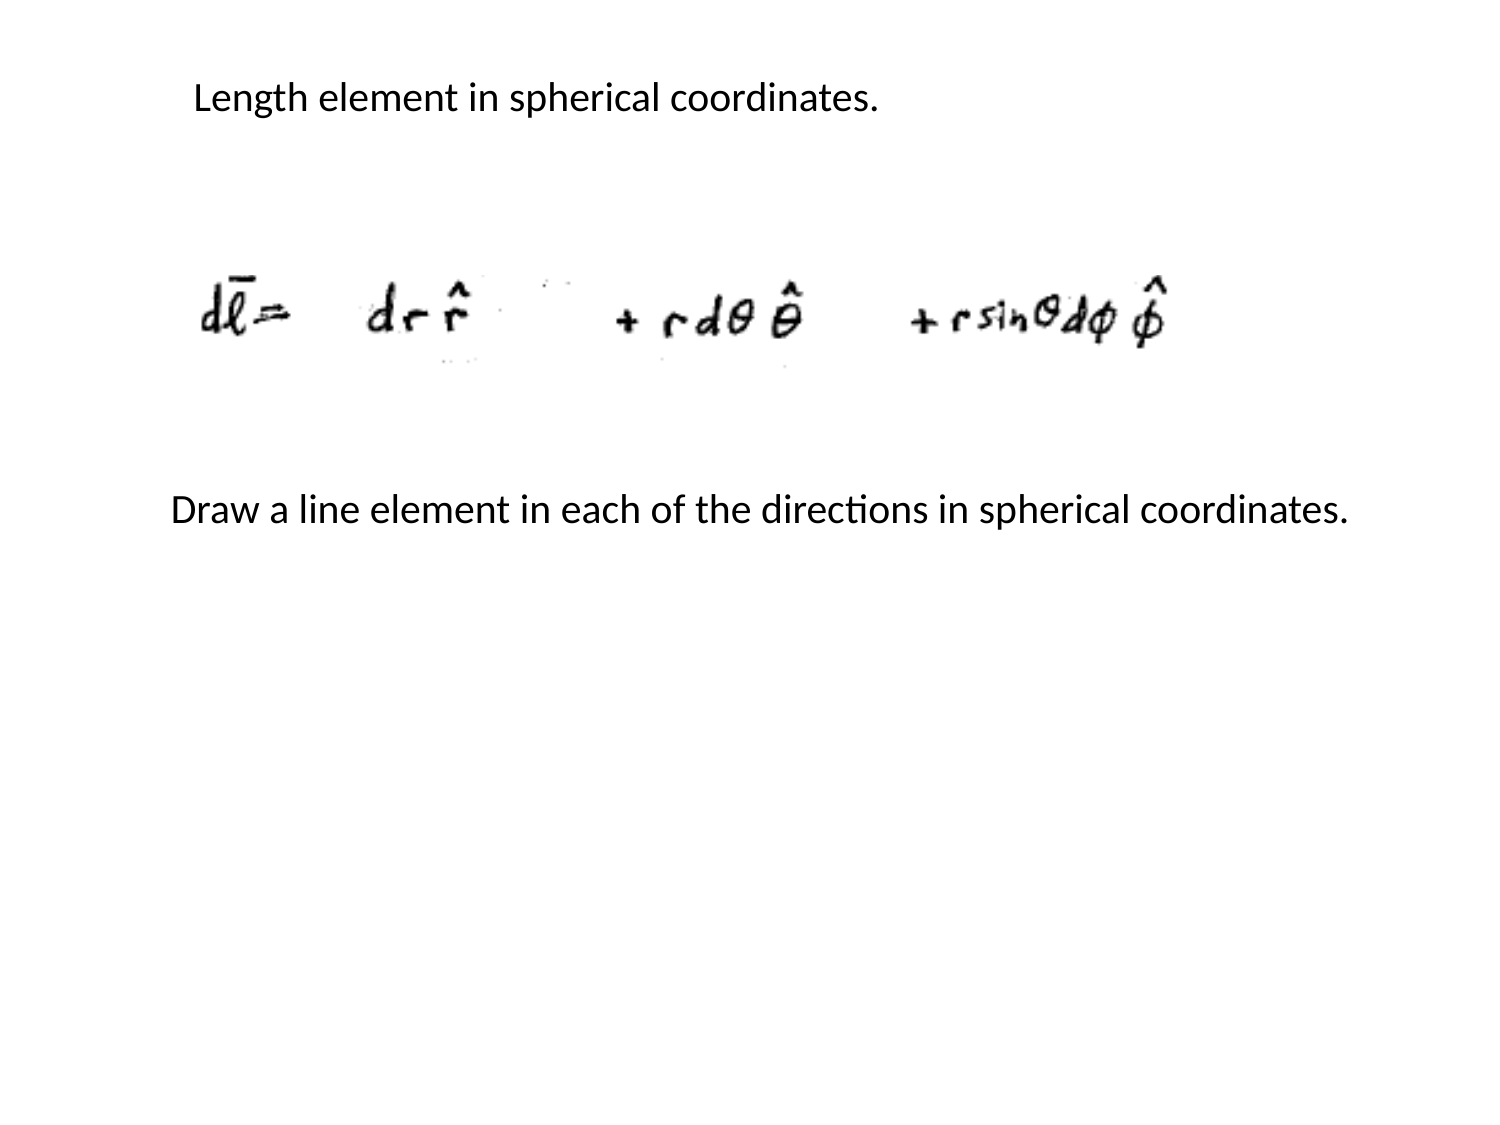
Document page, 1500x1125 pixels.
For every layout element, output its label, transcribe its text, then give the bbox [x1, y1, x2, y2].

text_box Draw a line element in each of the directions in spherical coordinates. [156, 474, 1366, 540]
picture [199, 274, 1263, 388]
text_box Length element in spherical coordinates. [178, 62, 895, 128]
